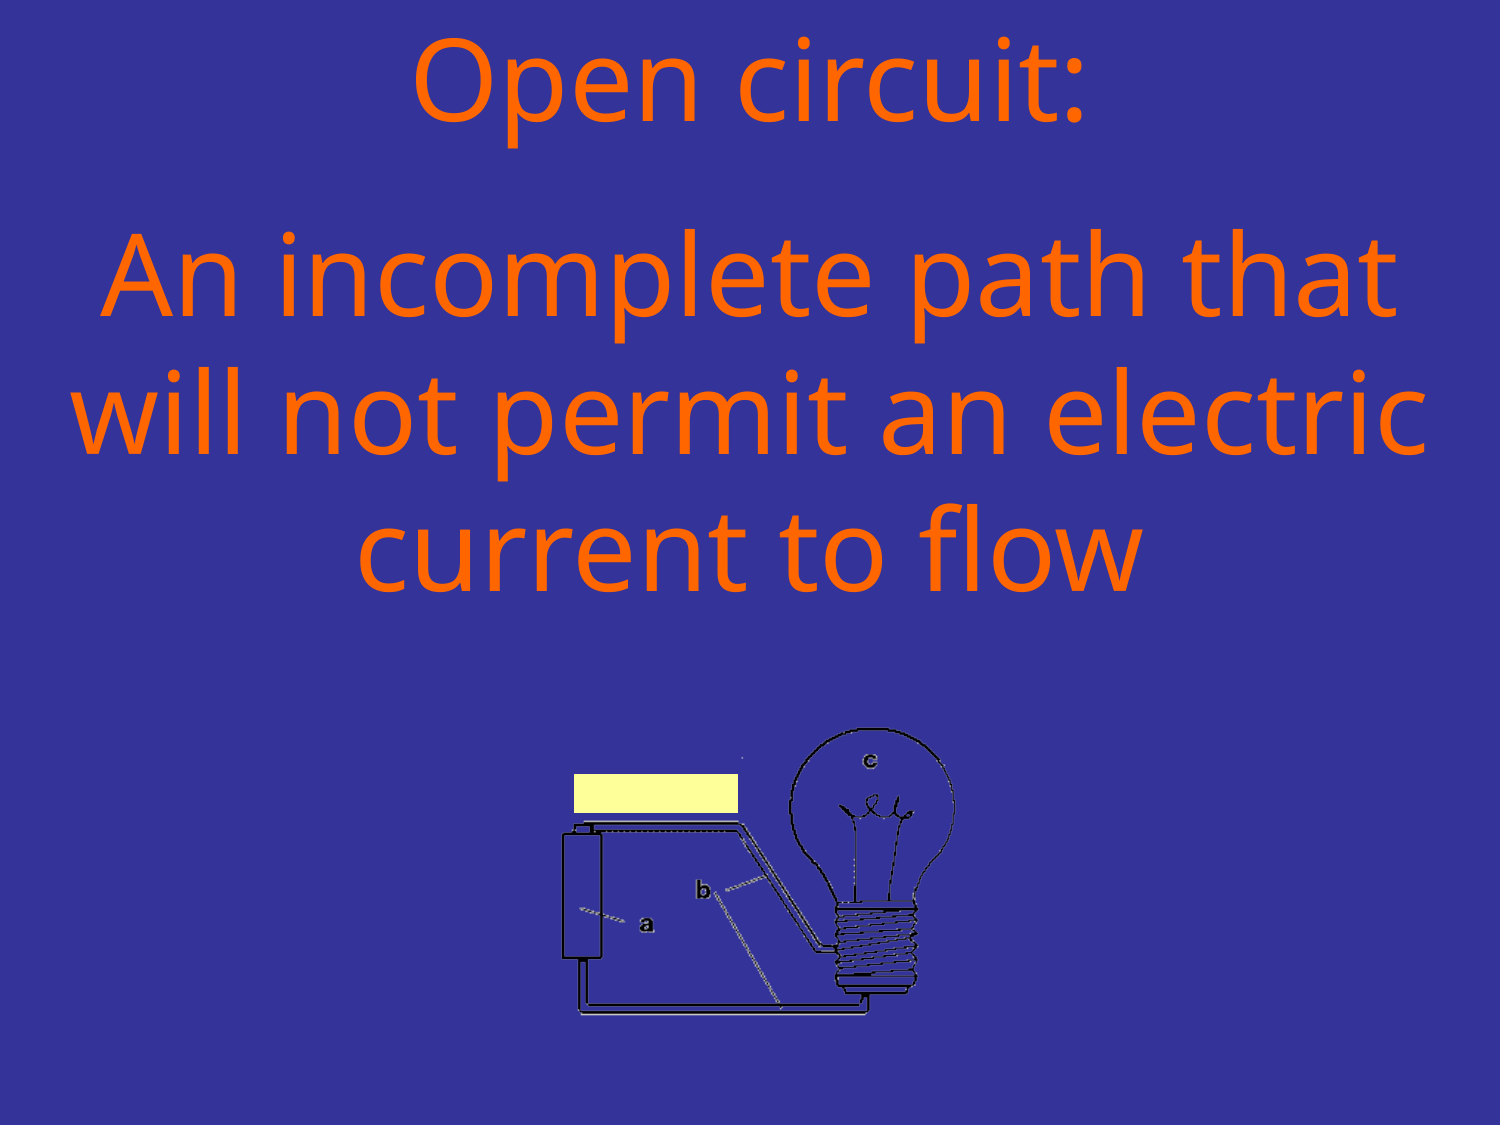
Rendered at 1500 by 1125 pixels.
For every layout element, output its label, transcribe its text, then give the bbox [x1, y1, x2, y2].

picture [524, 721, 963, 1125]
text_box Open circuit: An incomplete path that will not permit an electric current to flow [0, 0, 1500, 622]
